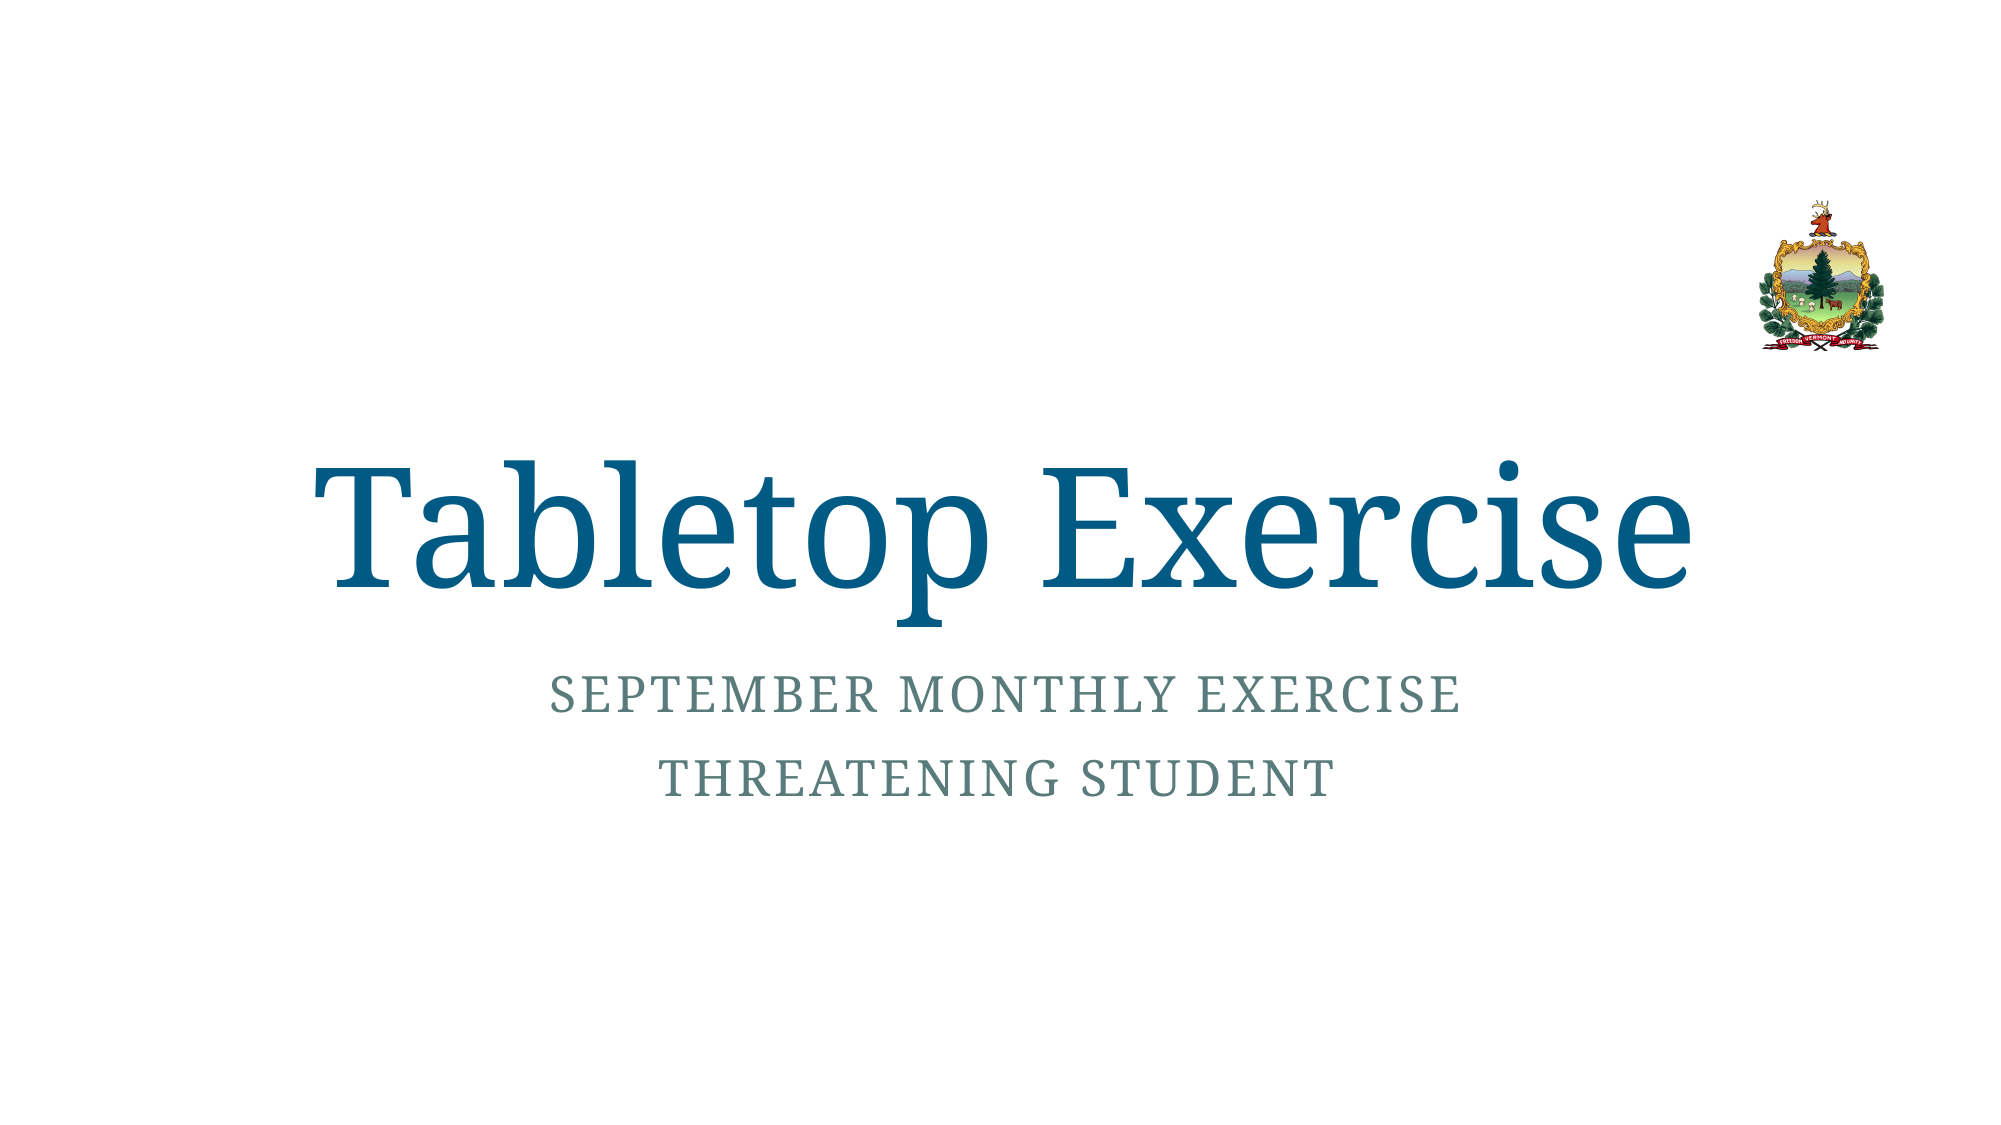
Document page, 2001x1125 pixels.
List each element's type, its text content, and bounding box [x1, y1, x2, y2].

title Tabletop Exercise [180, 43, 1831, 629]
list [1758, 199, 1884, 351]
subtitle September Monthly Exercise Threatening Student [180, 662, 1831, 850]
